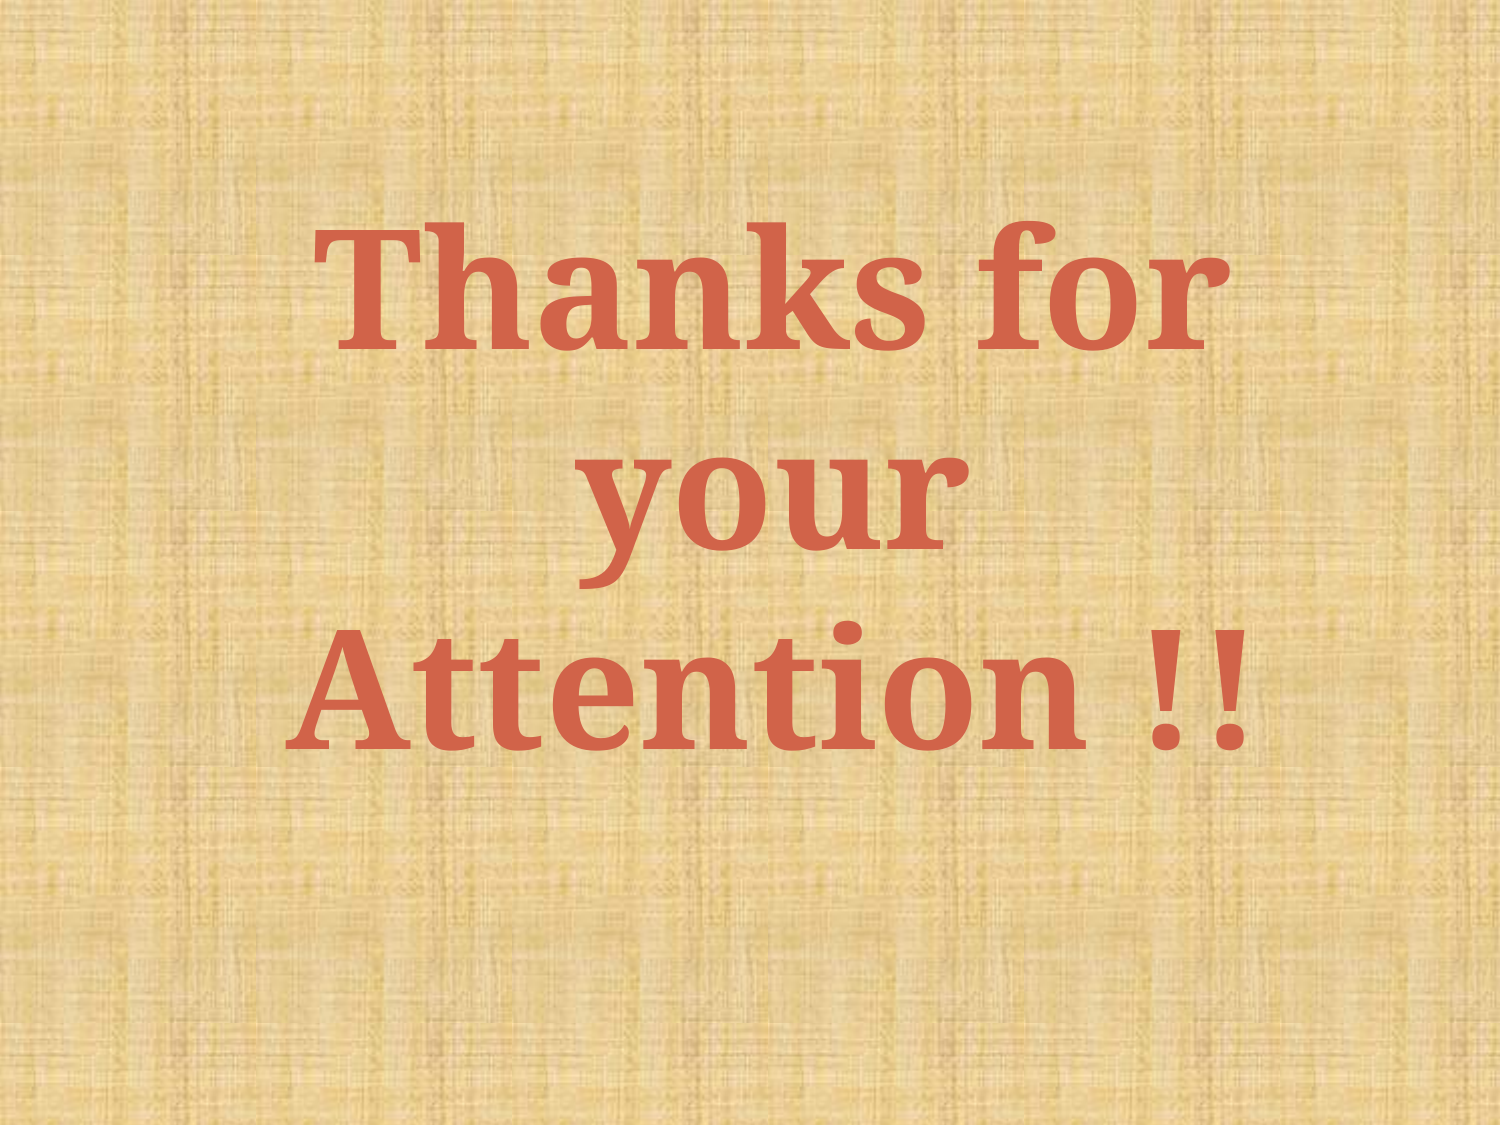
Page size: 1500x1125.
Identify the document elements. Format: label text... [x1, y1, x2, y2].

title Thanks for your Attention !! [82, 0, 1465, 991]
picture [0, 0, 1500, 1125]
